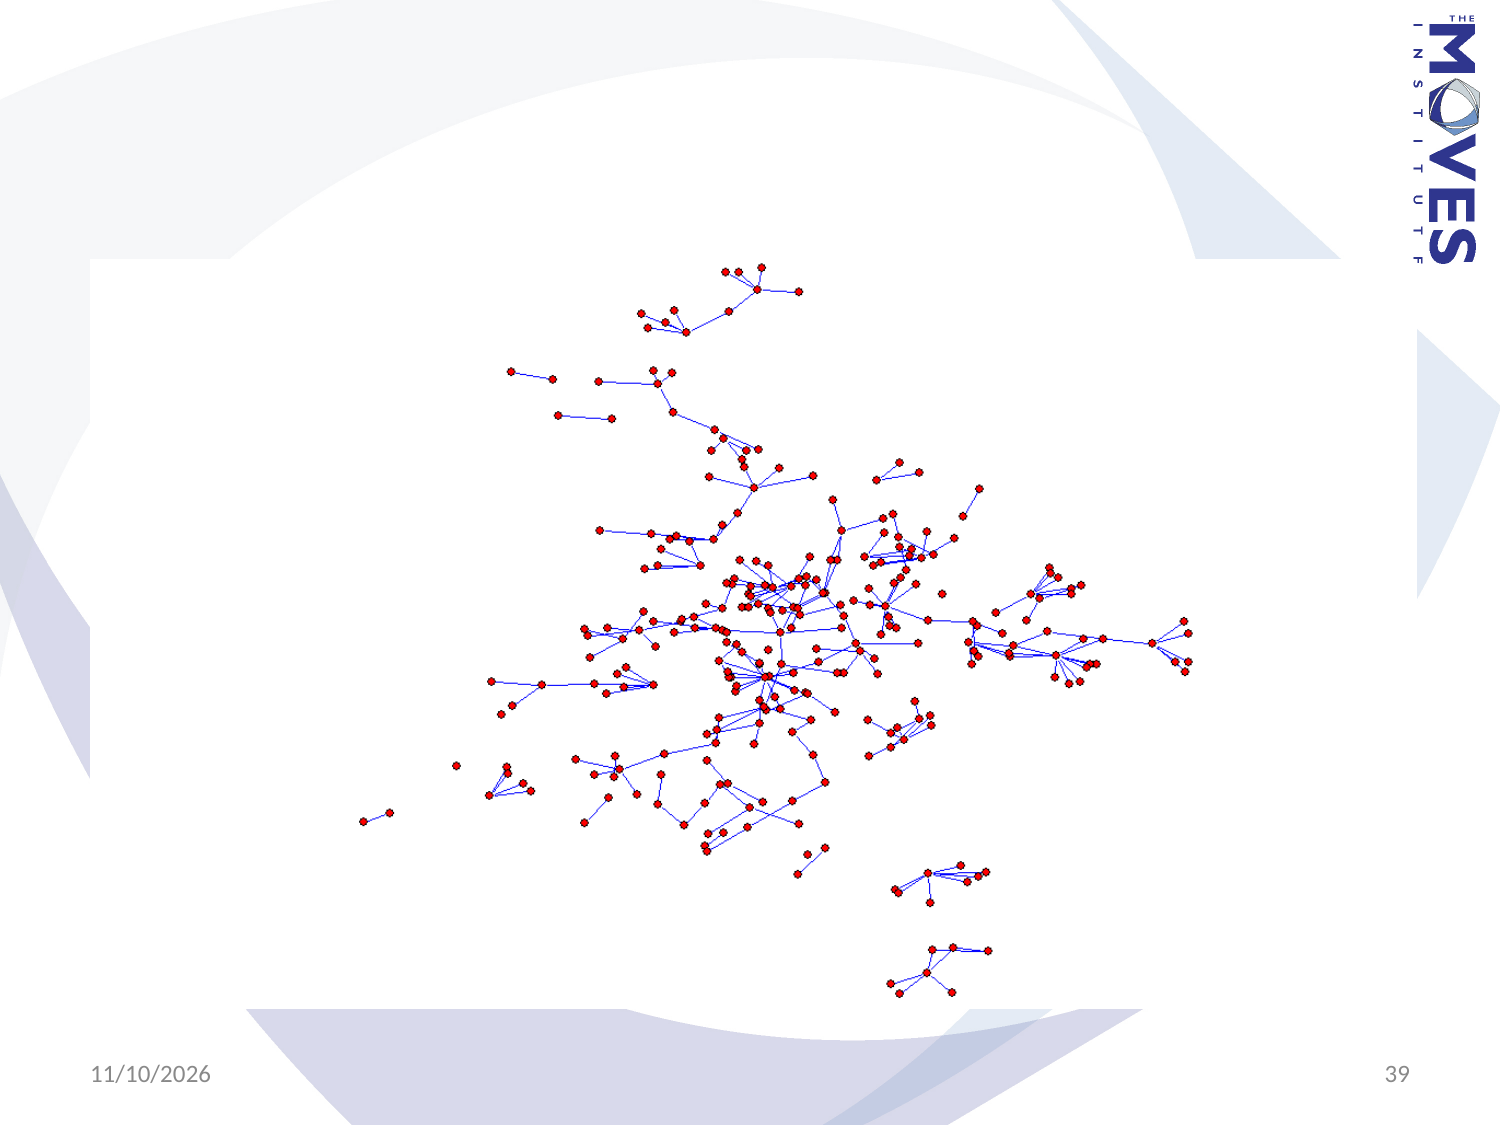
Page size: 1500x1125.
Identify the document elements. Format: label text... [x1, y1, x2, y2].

slide_number 39 [1074, 1042, 1425, 1103]
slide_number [75, 1042, 425, 1103]
picture [0, 0, 1500, 1125]
